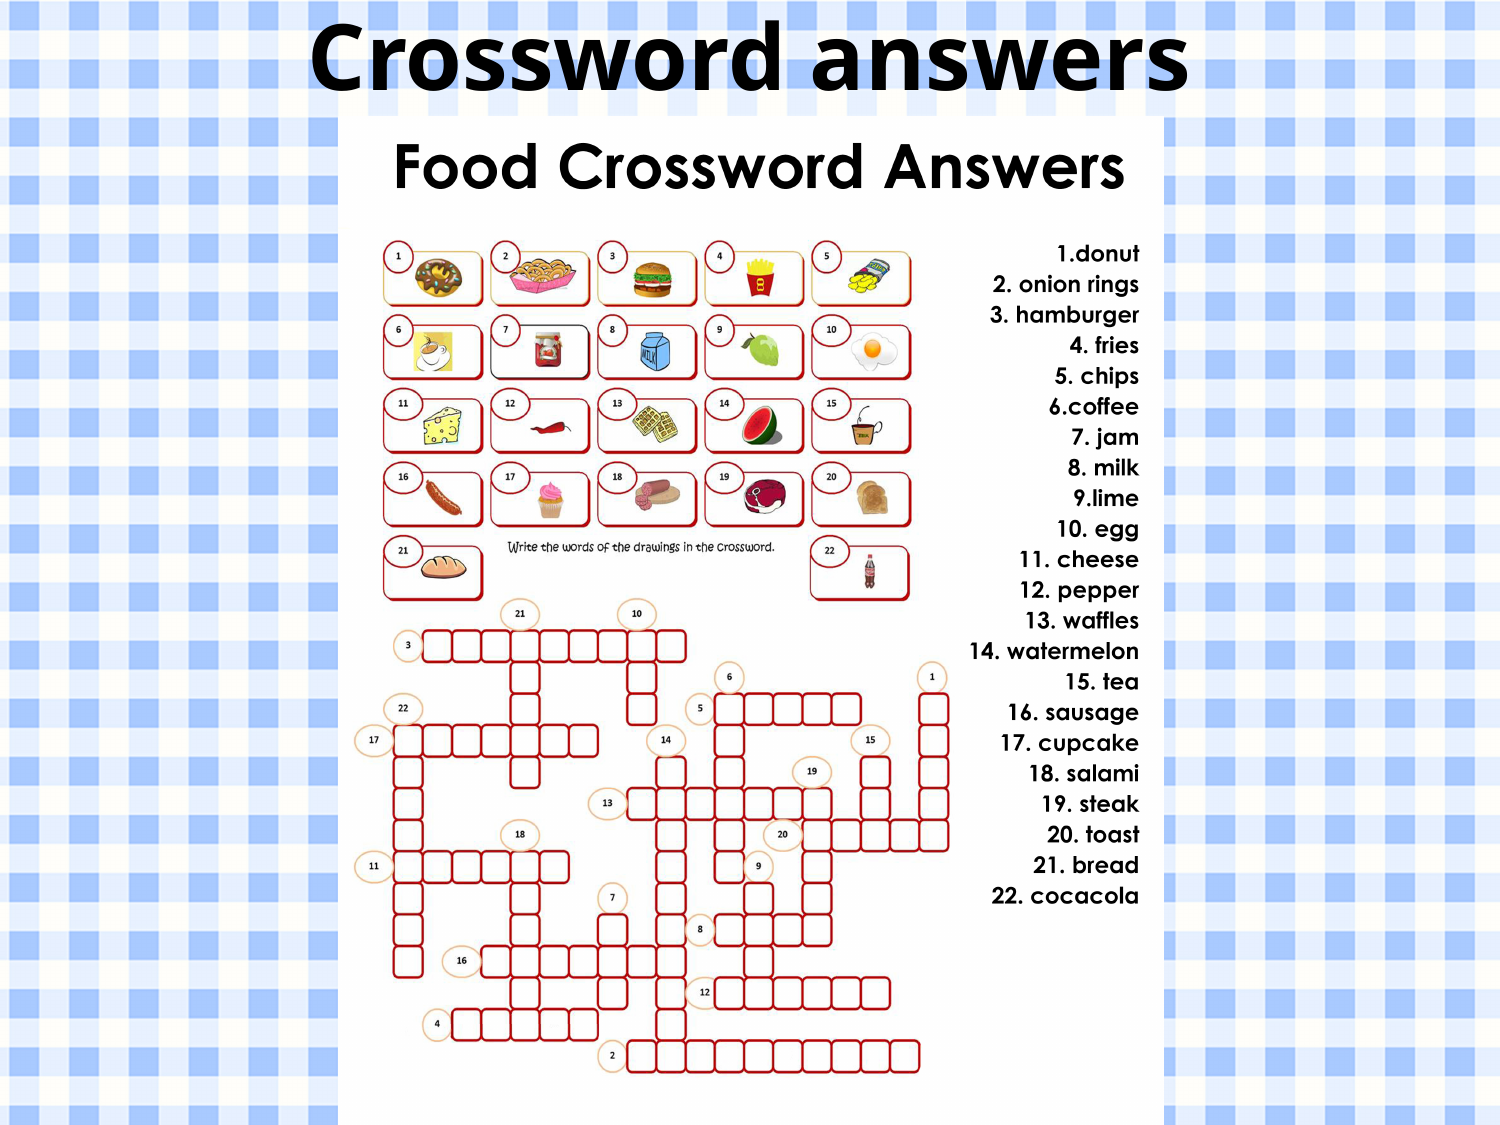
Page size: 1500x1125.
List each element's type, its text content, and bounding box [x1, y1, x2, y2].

picture [0, 0, 1500, 1125]
title Crossword answers [75, 0, 1425, 148]
